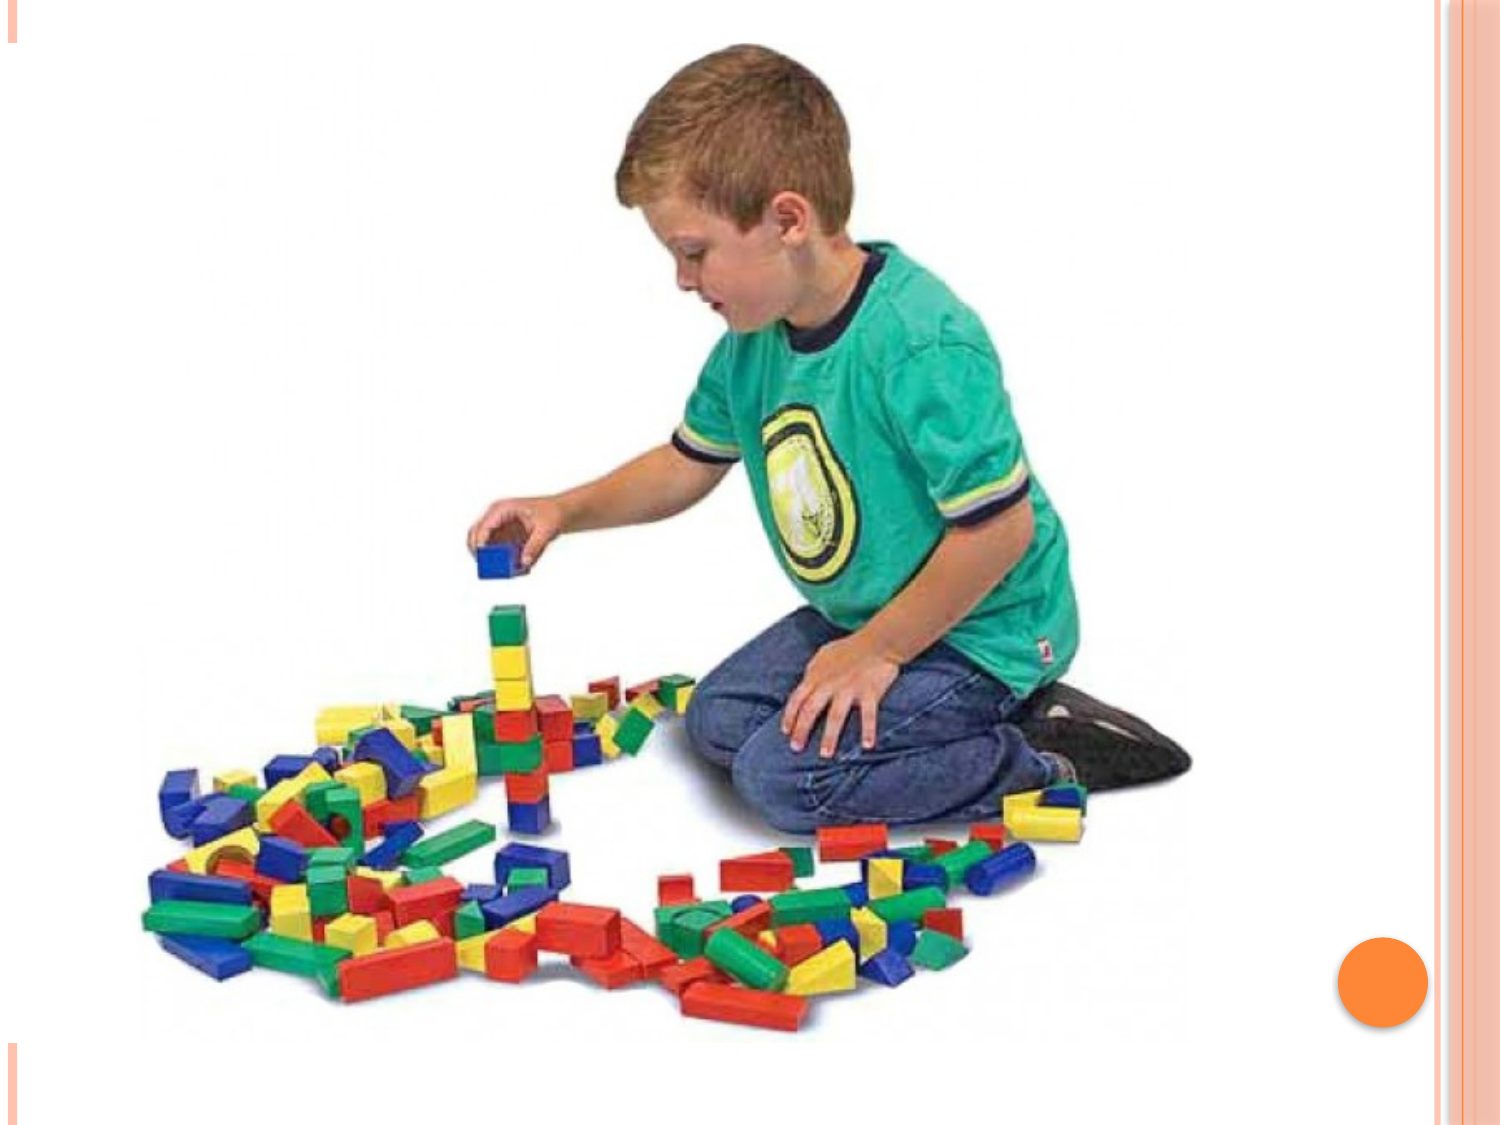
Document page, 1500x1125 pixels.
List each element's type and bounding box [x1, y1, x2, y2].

list [0, 43, 1333, 1044]
